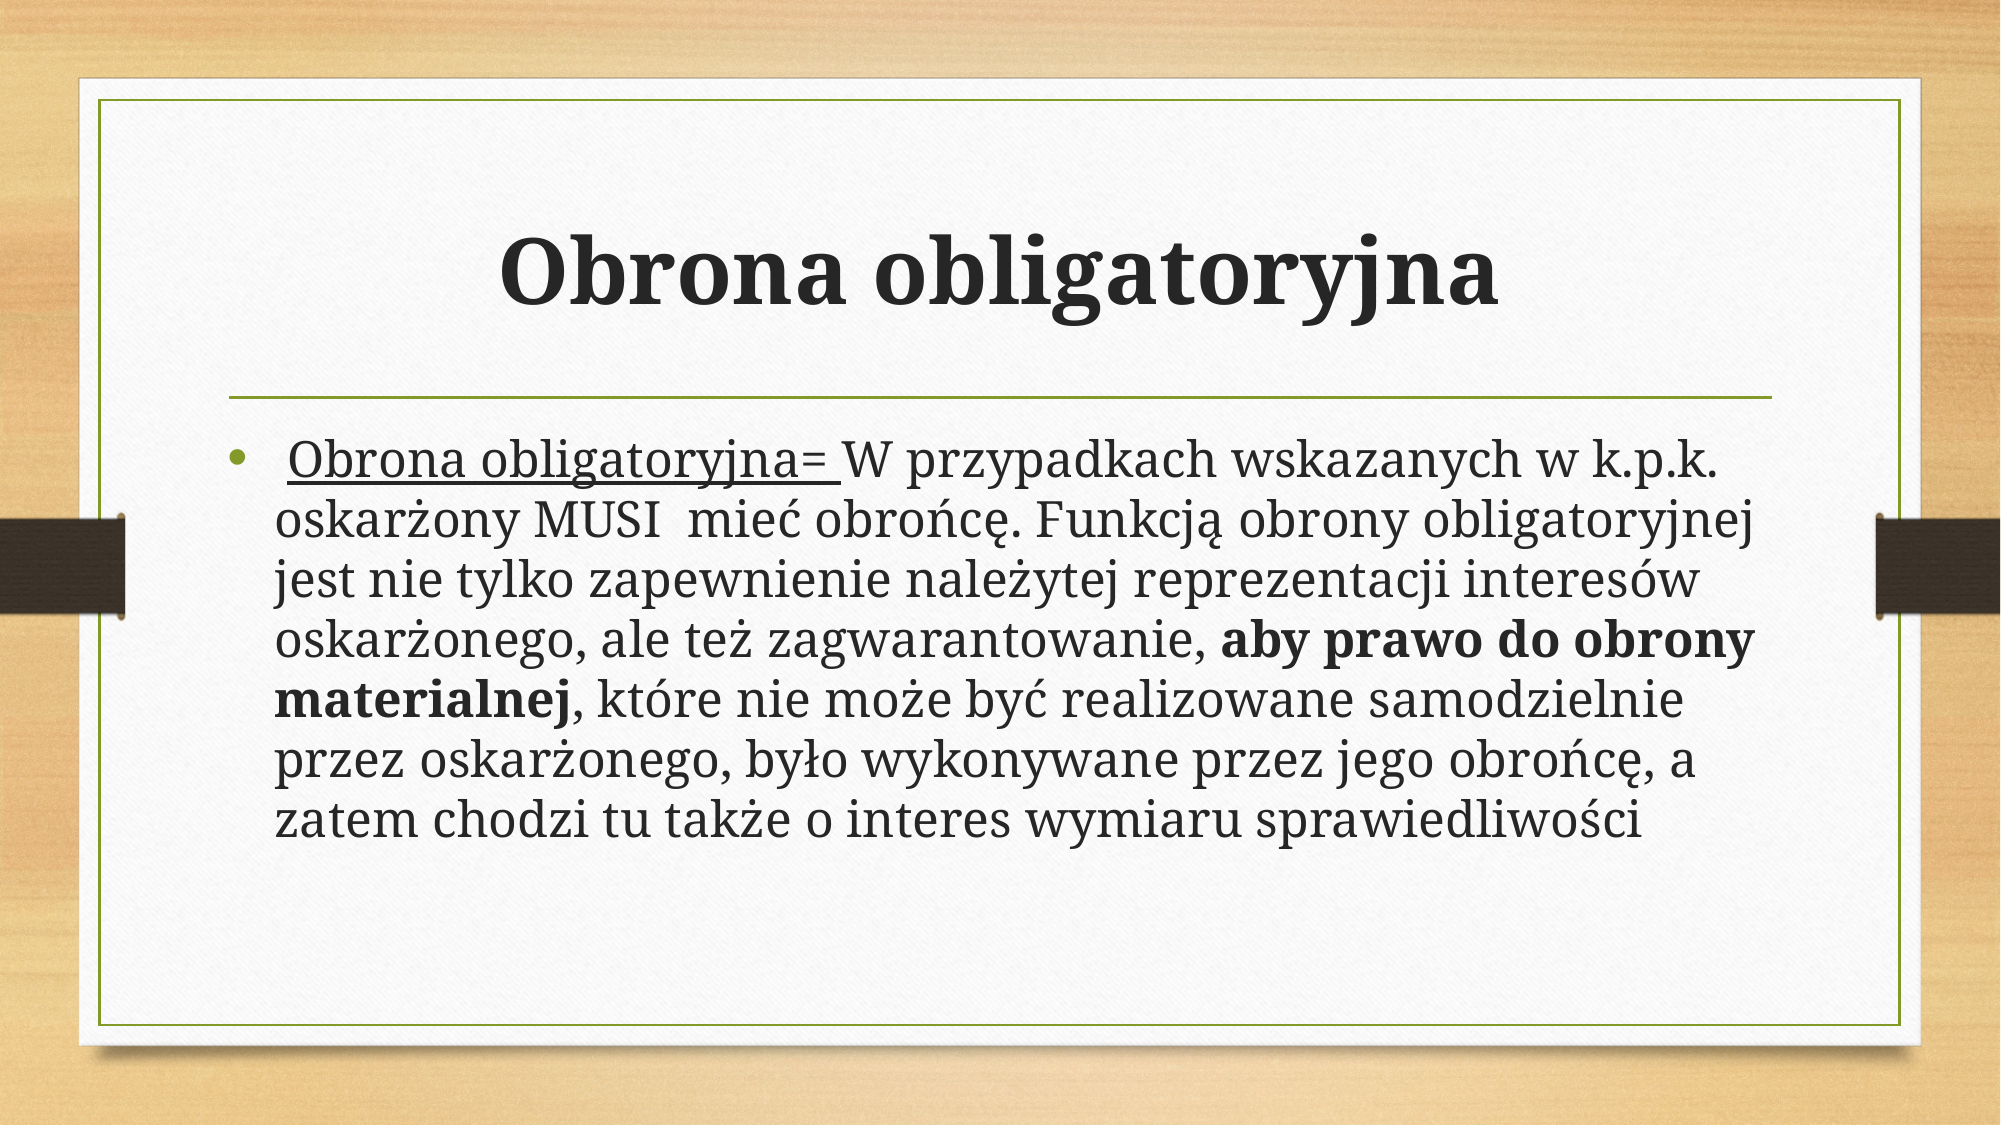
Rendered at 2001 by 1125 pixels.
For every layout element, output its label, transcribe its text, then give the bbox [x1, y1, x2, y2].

picture [0, 0, 2001, 1125]
title Obrona obligatoryjna [212, 161, 1788, 375]
list Obrona obligatoryjna= W przypadkach wskazanych w k.p.k. oskarżony MUSI mieć obrońcę. Funkcją obrony obligatoryjnej jest nie tylko zapewnienie należytej reprezentacji interesów oskarżonego, ale też zagwarantowanie, aby prawo do obrony materialnej, które nie może być realizowane samodzielnie przez oskarżonego, było wykonywane przez jego obrońcę, a zatem chodzi tu także o interes wymiaru sprawiedliwości [212, 419, 1788, 964]
